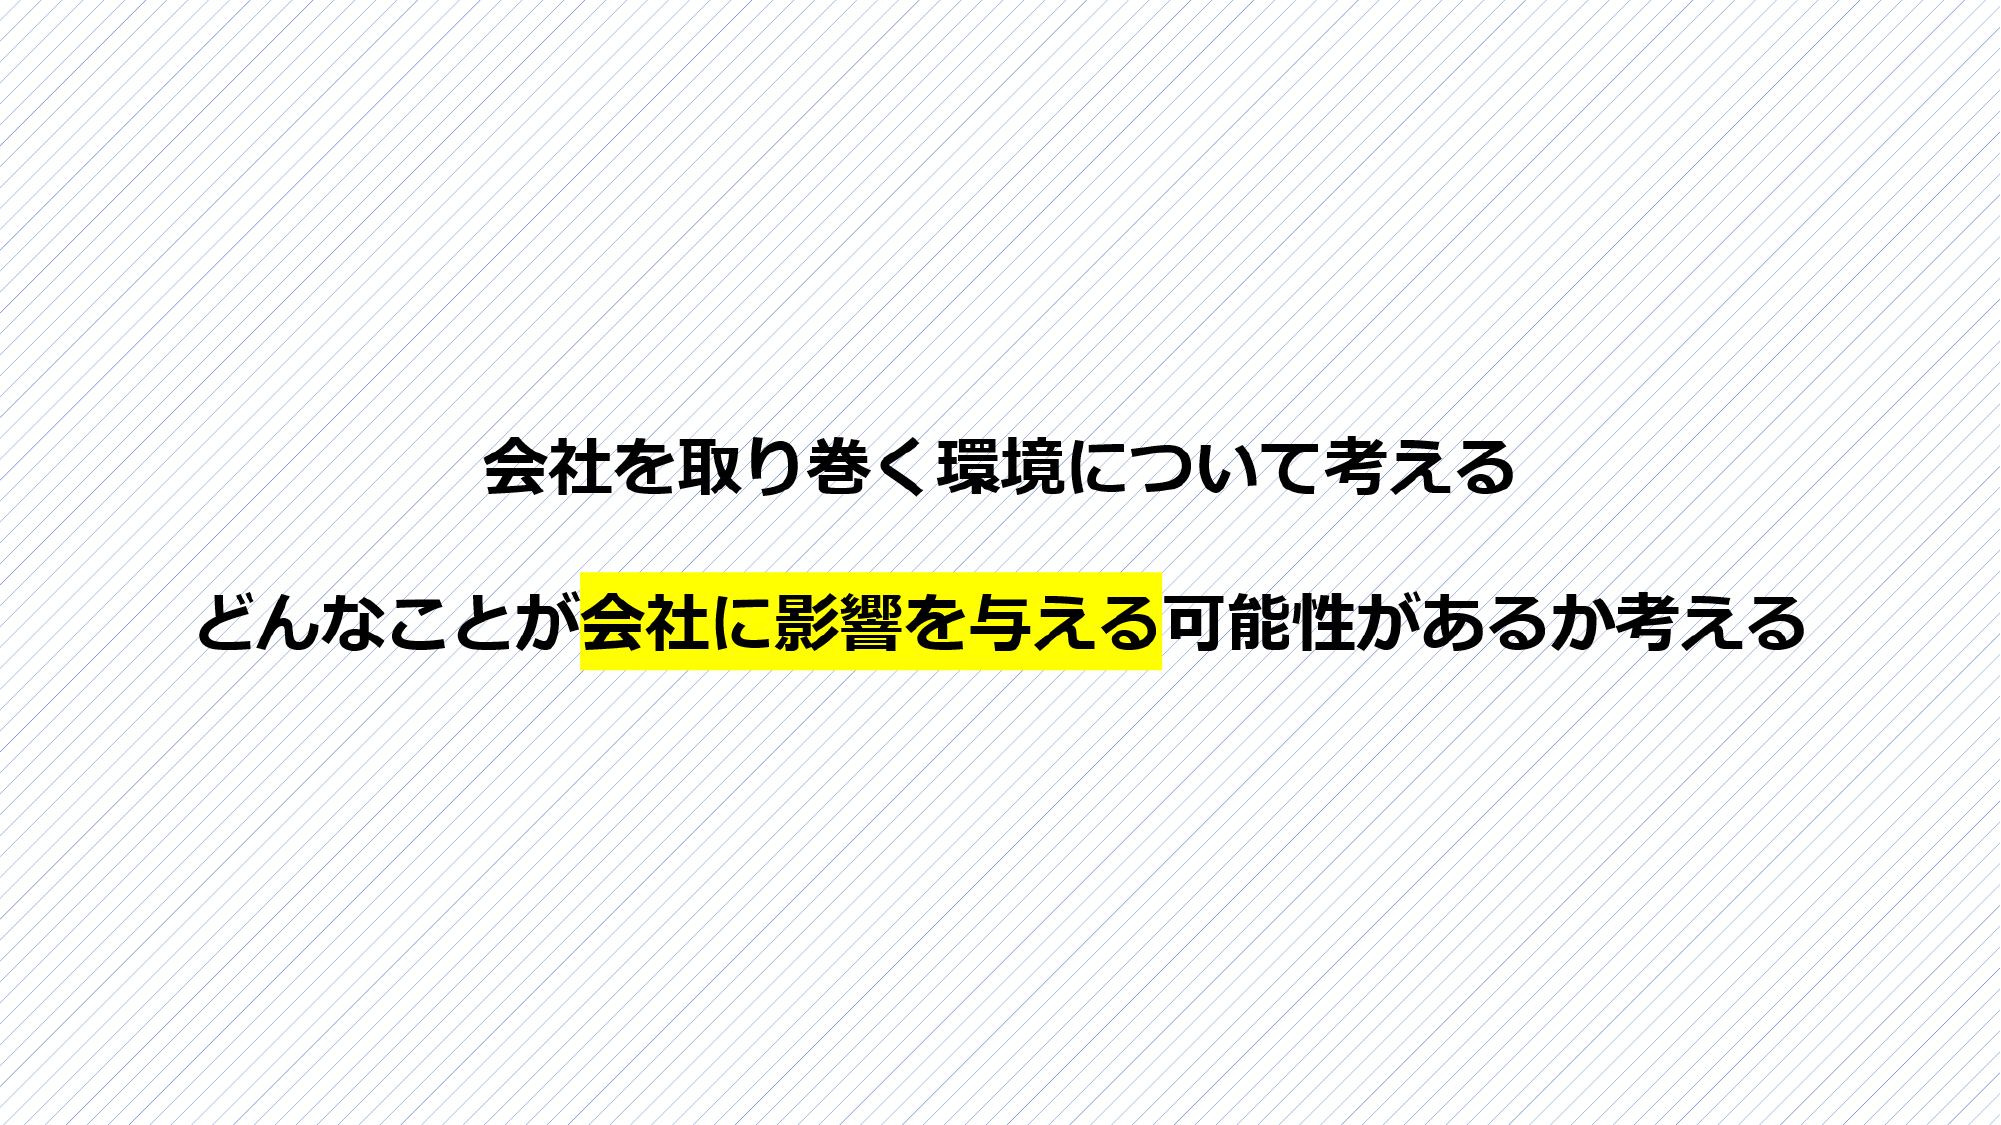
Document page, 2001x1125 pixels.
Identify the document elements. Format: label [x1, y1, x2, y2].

picture [152, 416, 1848, 709]
